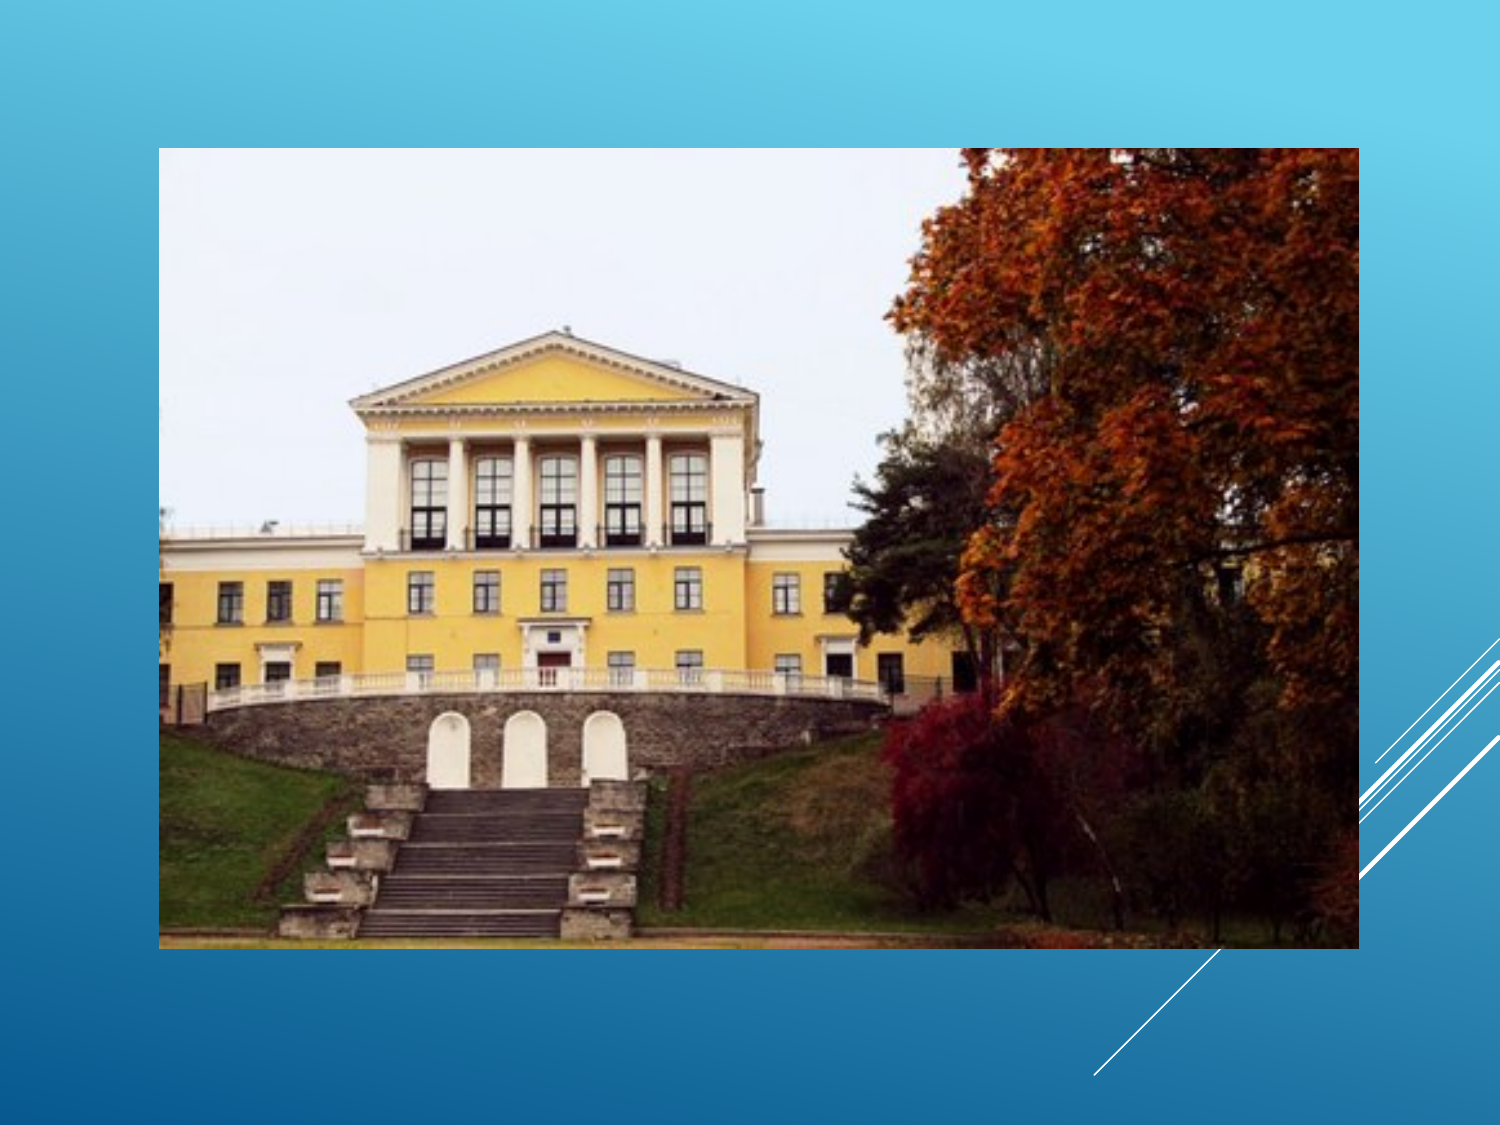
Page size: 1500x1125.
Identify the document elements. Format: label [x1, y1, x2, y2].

picture [159, 148, 1359, 949]
